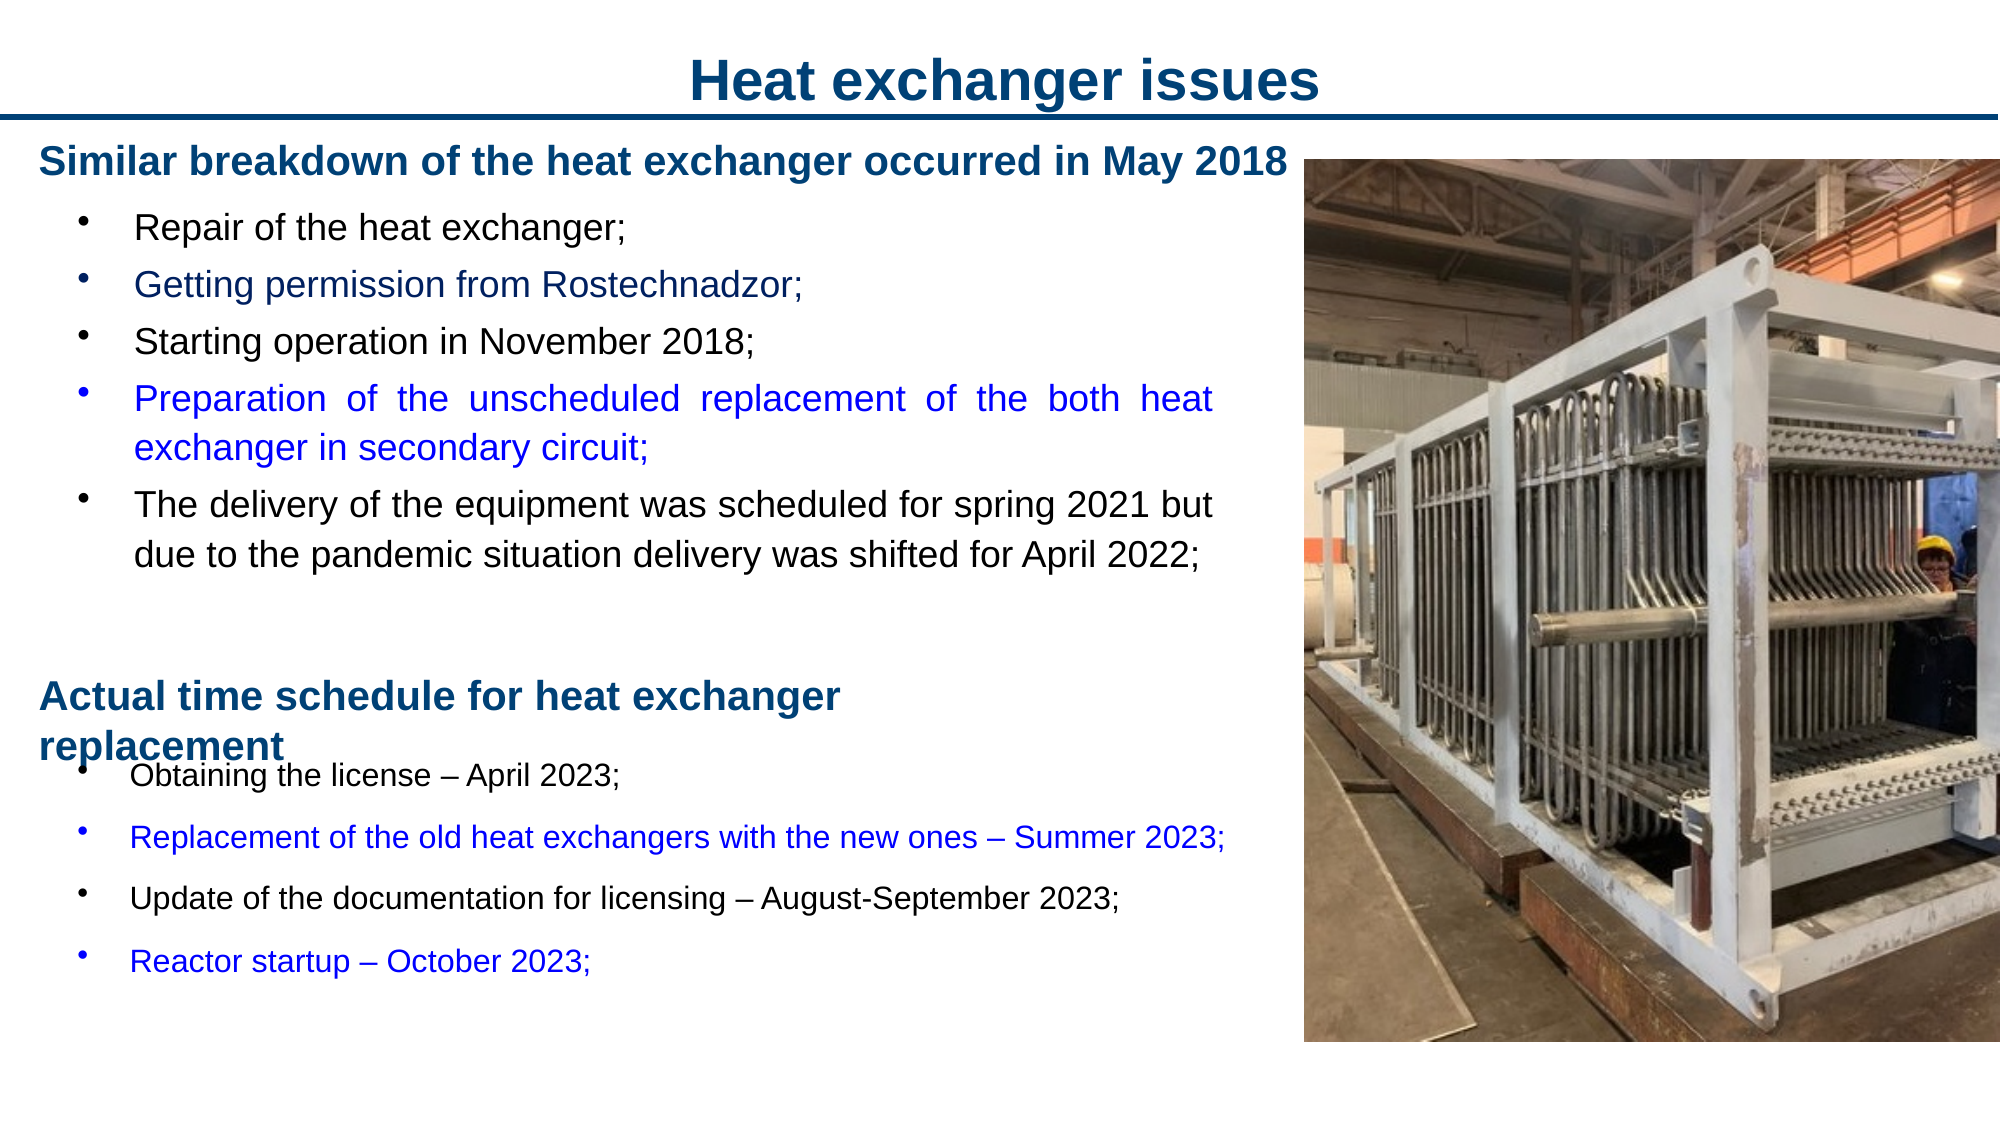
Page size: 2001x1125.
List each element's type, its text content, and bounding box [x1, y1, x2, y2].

title Actual time schedule for heat exchanger replacement [23, 661, 1112, 786]
list Repair of the heat exchanger; Getting permission from Rostechnadzor; Starting operation in November 2018; Preparation of the unscheduled replacement of the both heat exchanger in secondary circuit; The delivery of the equipment was scheduled for spring 2021 but due to the pandemic situation delivery was shifted for April 2022; [62, 251, 1228, 666]
text_box Heat exchanger issues [64, 0, 1946, 114]
text_box Similar breakdown of the heat exchanger occurred in May 2018 [23, 129, 1328, 251]
picture [1303, 159, 2000, 1042]
text_box Obtaining the license – April 2023; Replacement of the old heat exchangers with the new ones – Summer 2023; Update of the documentation for licensing – August-September 2023; Reactor startup – October 2023; [62, 723, 1255, 1042]
